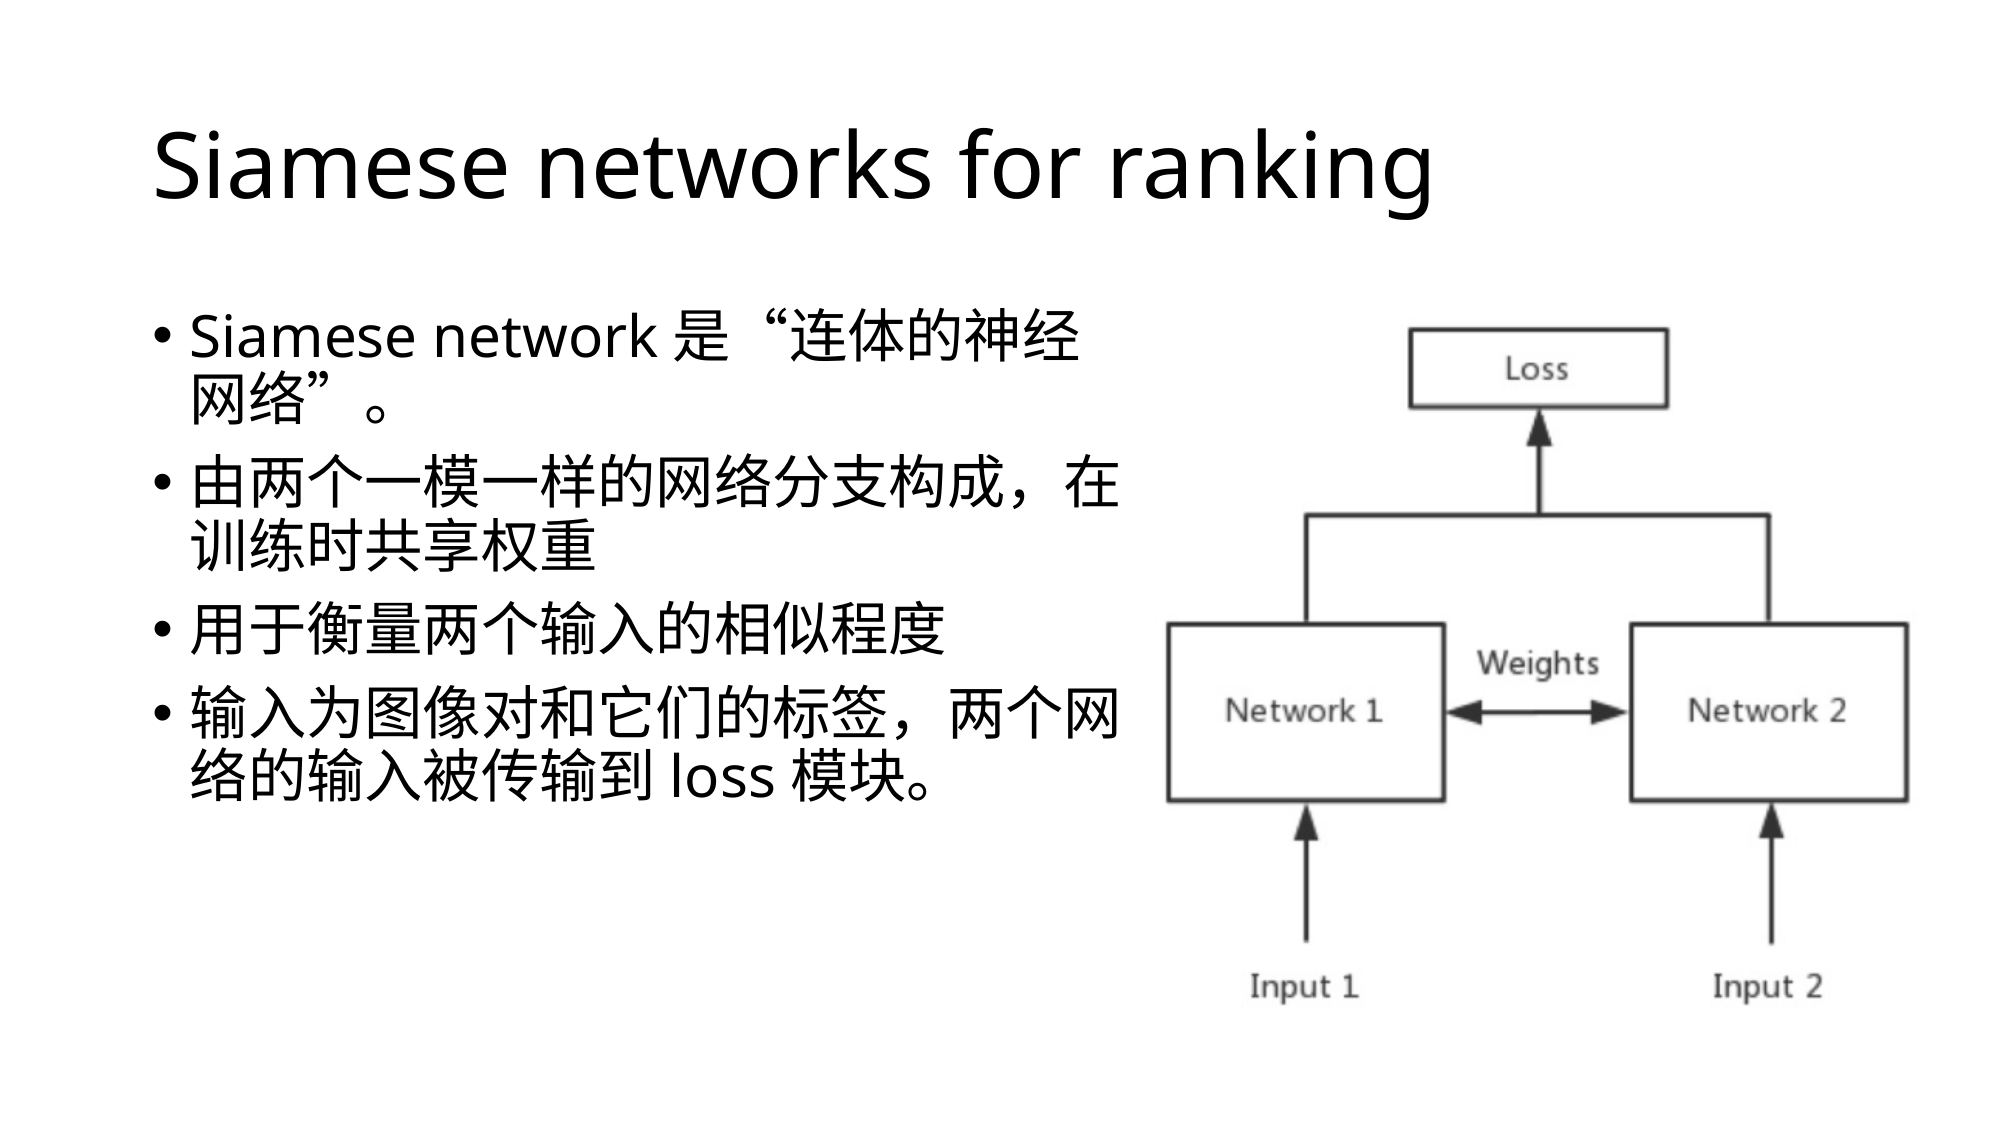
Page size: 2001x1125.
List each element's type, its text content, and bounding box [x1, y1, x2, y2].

title Siamese networks for ranking [137, 59, 1863, 278]
list Siamese network是“连体的神经网络”。 由两个一模一样的网络分支构成，在训练时共享权重 用于衡量两个输入的相似程度 输入为图像对和它们的标签，两个网络的输入被传输到loss模块。 [137, 299, 1143, 1014]
picture [1142, 310, 1918, 1014]
